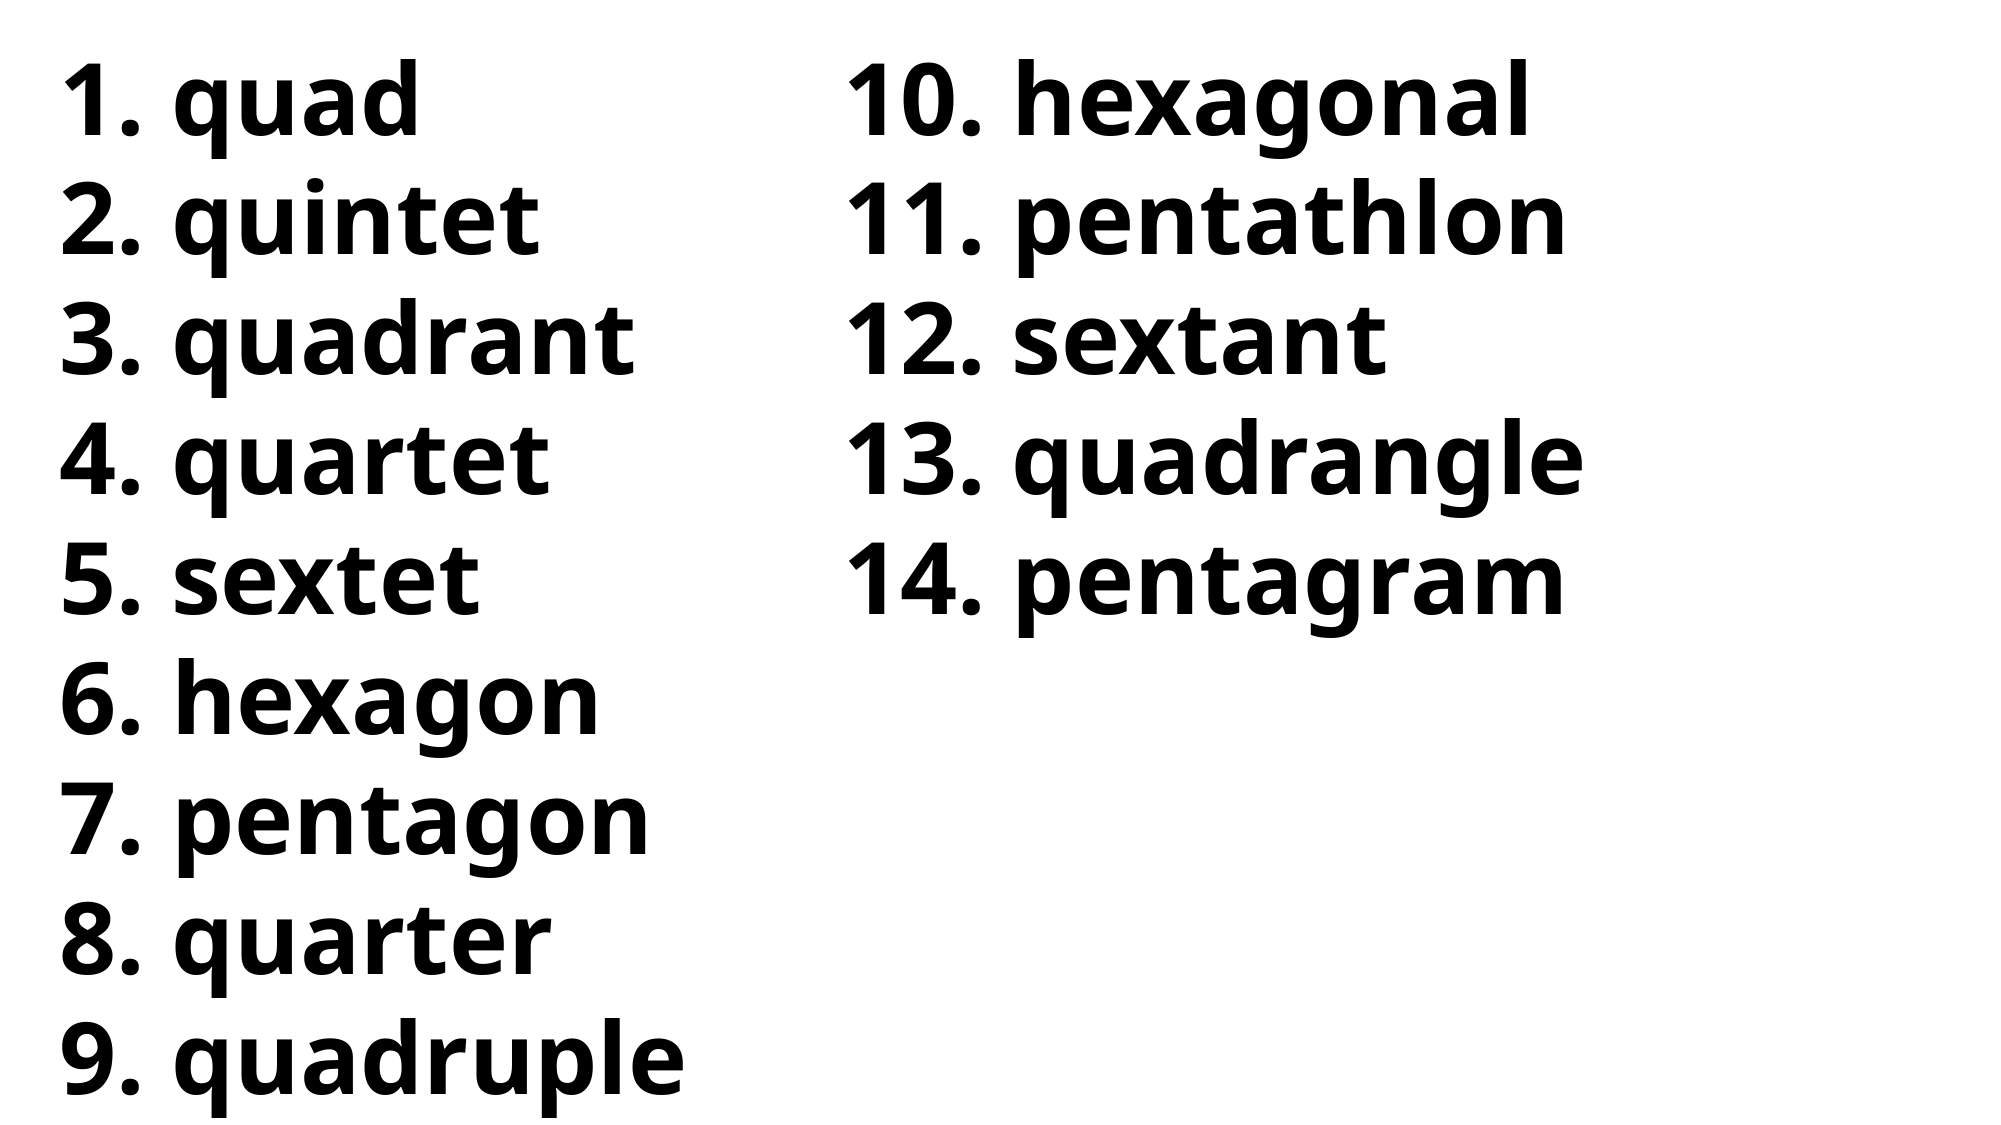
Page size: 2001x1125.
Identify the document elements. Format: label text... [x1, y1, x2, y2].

text_box quad quintet quadrant quartet sextet hexagon pentagon quarter quadruple [44, 27, 792, 1122]
text_box 10. hexagonal 11. pentathlon 12. sextant 13. quadrangle 14. pentagram [828, 27, 1956, 642]
